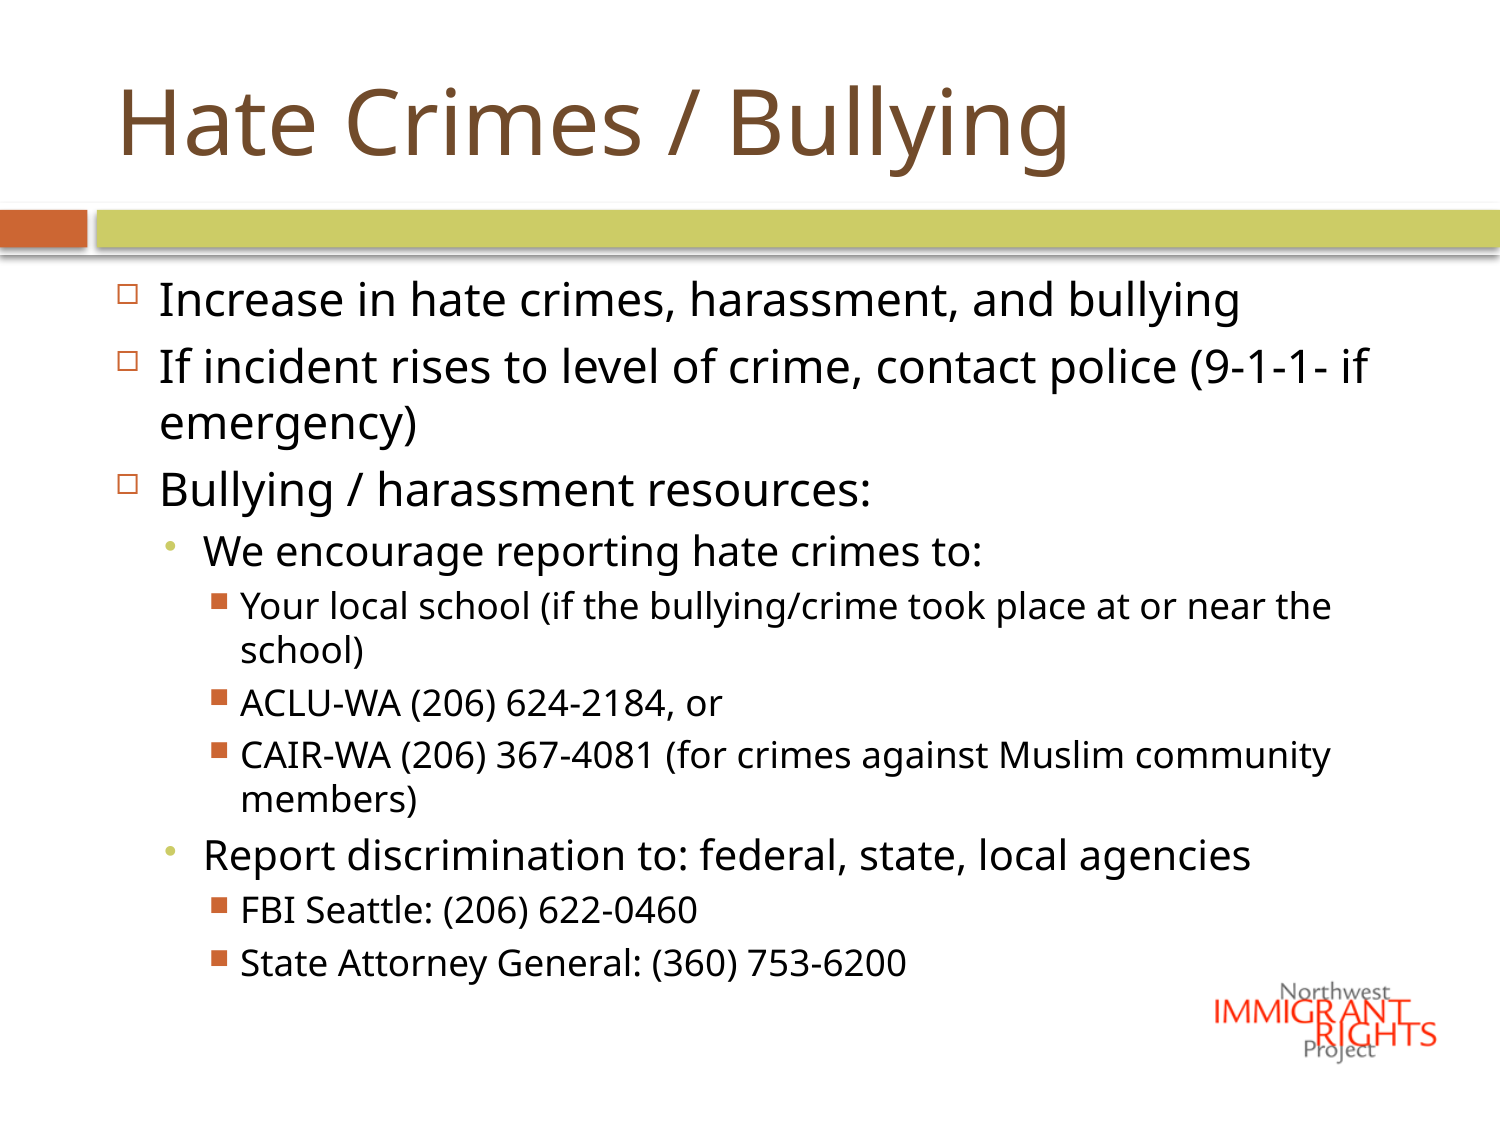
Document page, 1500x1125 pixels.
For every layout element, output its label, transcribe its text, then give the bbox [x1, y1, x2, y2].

picture [1193, 962, 1443, 1080]
title Hate Crimes / Bullying [100, 37, 1439, 201]
list Increase in hate crimes, harassment, and bullying If incident rises to level of crime, contact police (9-1-1- if emergency) Bullying / harassment resources: We encourage reporting hate crimes to: Your local school (if the bullying/crime took place at or near the school) ACLU-WA (206) 624-2184, or CAIR-WA (206) 367-4081 (for crimes against Muslim community members) Report discrimination to: federal, state, local agencies FBI Seattle: (206) 622-0460 State Attorney General: (360) 753-6200 [100, 262, 1439, 1001]
